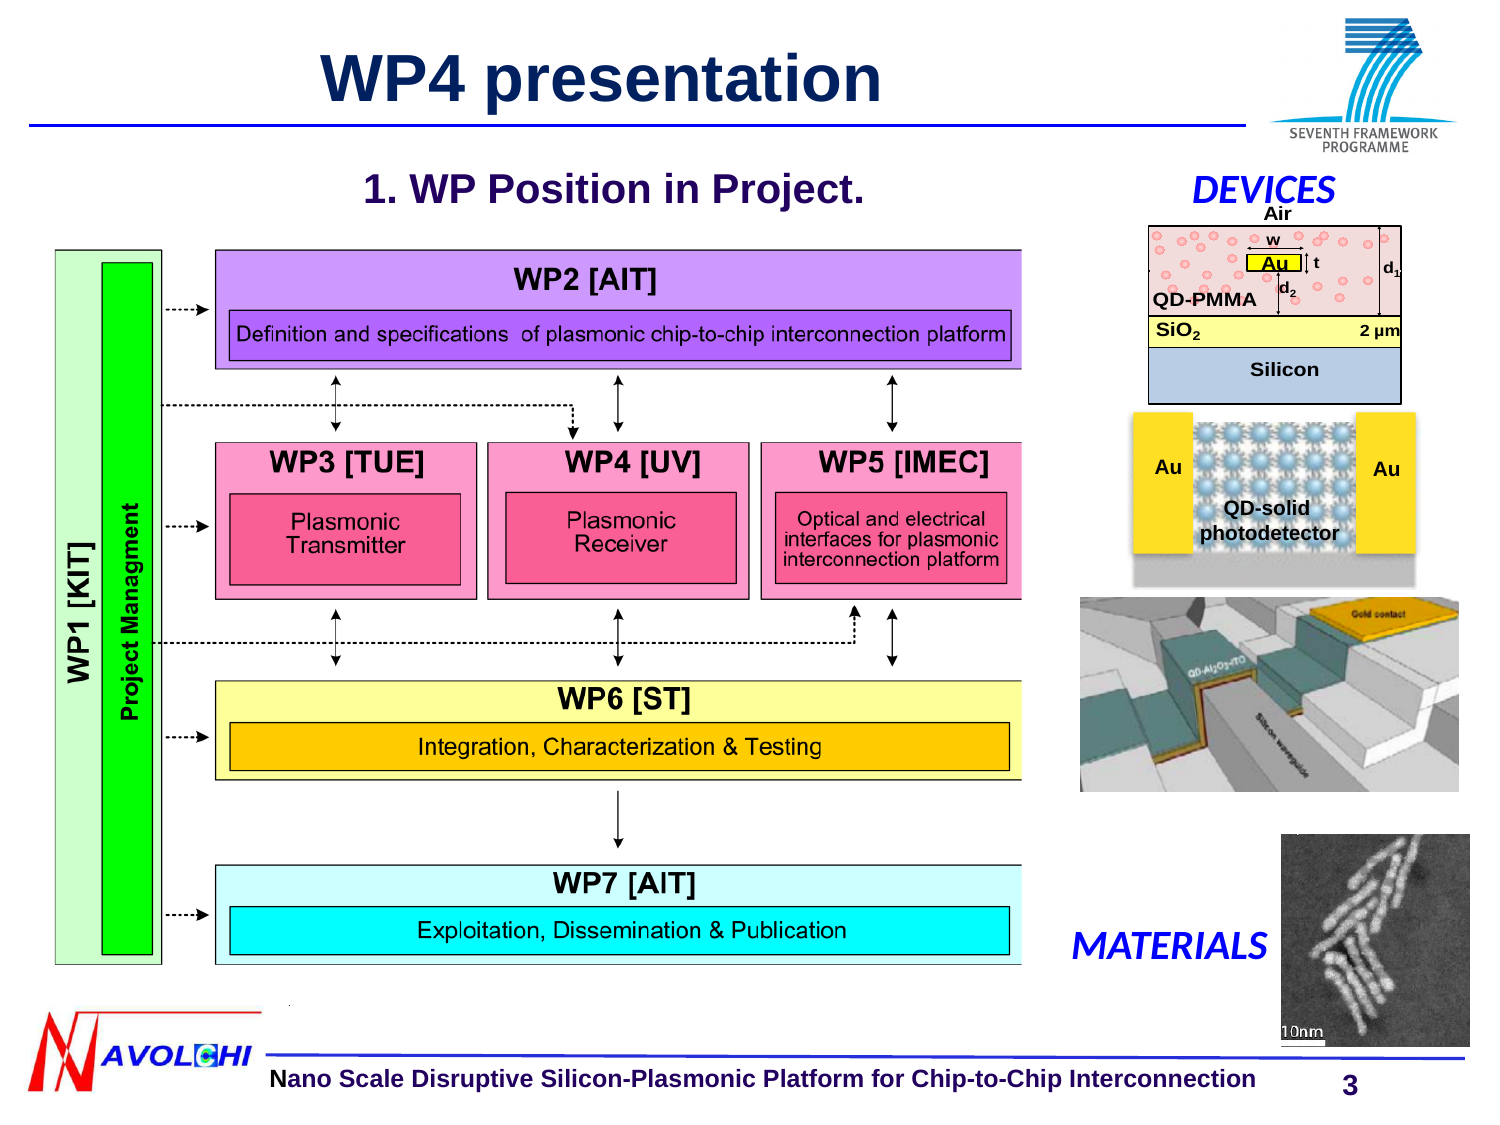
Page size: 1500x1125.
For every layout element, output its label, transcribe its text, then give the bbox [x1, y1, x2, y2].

text_box DEVICES [1128, 137, 1400, 213]
text_box MATERIALS [1033, 893, 1276, 969]
picture [1269, 18, 1458, 155]
picture [1080, 597, 1460, 792]
text_box 1. WP Position in Project. [111, 137, 1117, 288]
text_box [1127, 411, 1424, 590]
picture [1139, 195, 1412, 406]
picture [3, 1005, 290, 1101]
picture [1281, 833, 1470, 1047]
picture [54, 249, 1022, 965]
text_box WP4 presentation [29, 30, 1175, 131]
